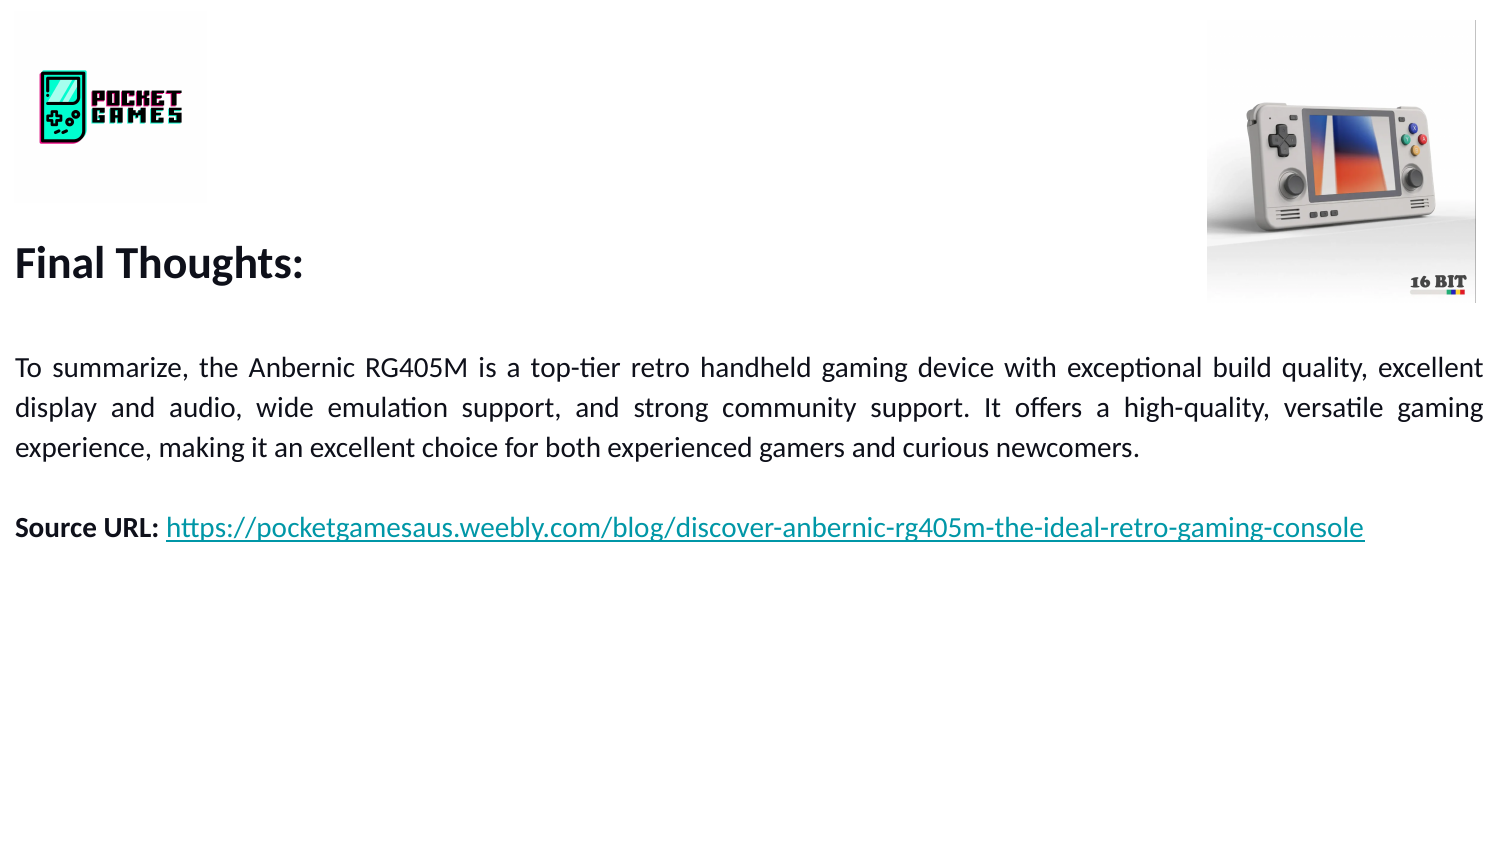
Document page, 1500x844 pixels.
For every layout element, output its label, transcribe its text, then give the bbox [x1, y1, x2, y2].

picture [1207, 20, 1476, 303]
picture [14, 11, 207, 204]
subtitle To summarize, the Anbernic RG405M is a top-tier retro handheld gaming device with exceptional build quality, excellent display and audio, wide emulation support, and strong community support. It offers a high-quality, versatile gaming experience, making it an excellent choice for both experienced gamers and curious newcomers. Source URL: https://pocketgamesaus.weebly.com/blog/discover-anbernic-rg405m-the-ideal-retro-gaming-console [0, 327, 1500, 844]
title Final Thoughts: [0, 190, 1010, 303]
